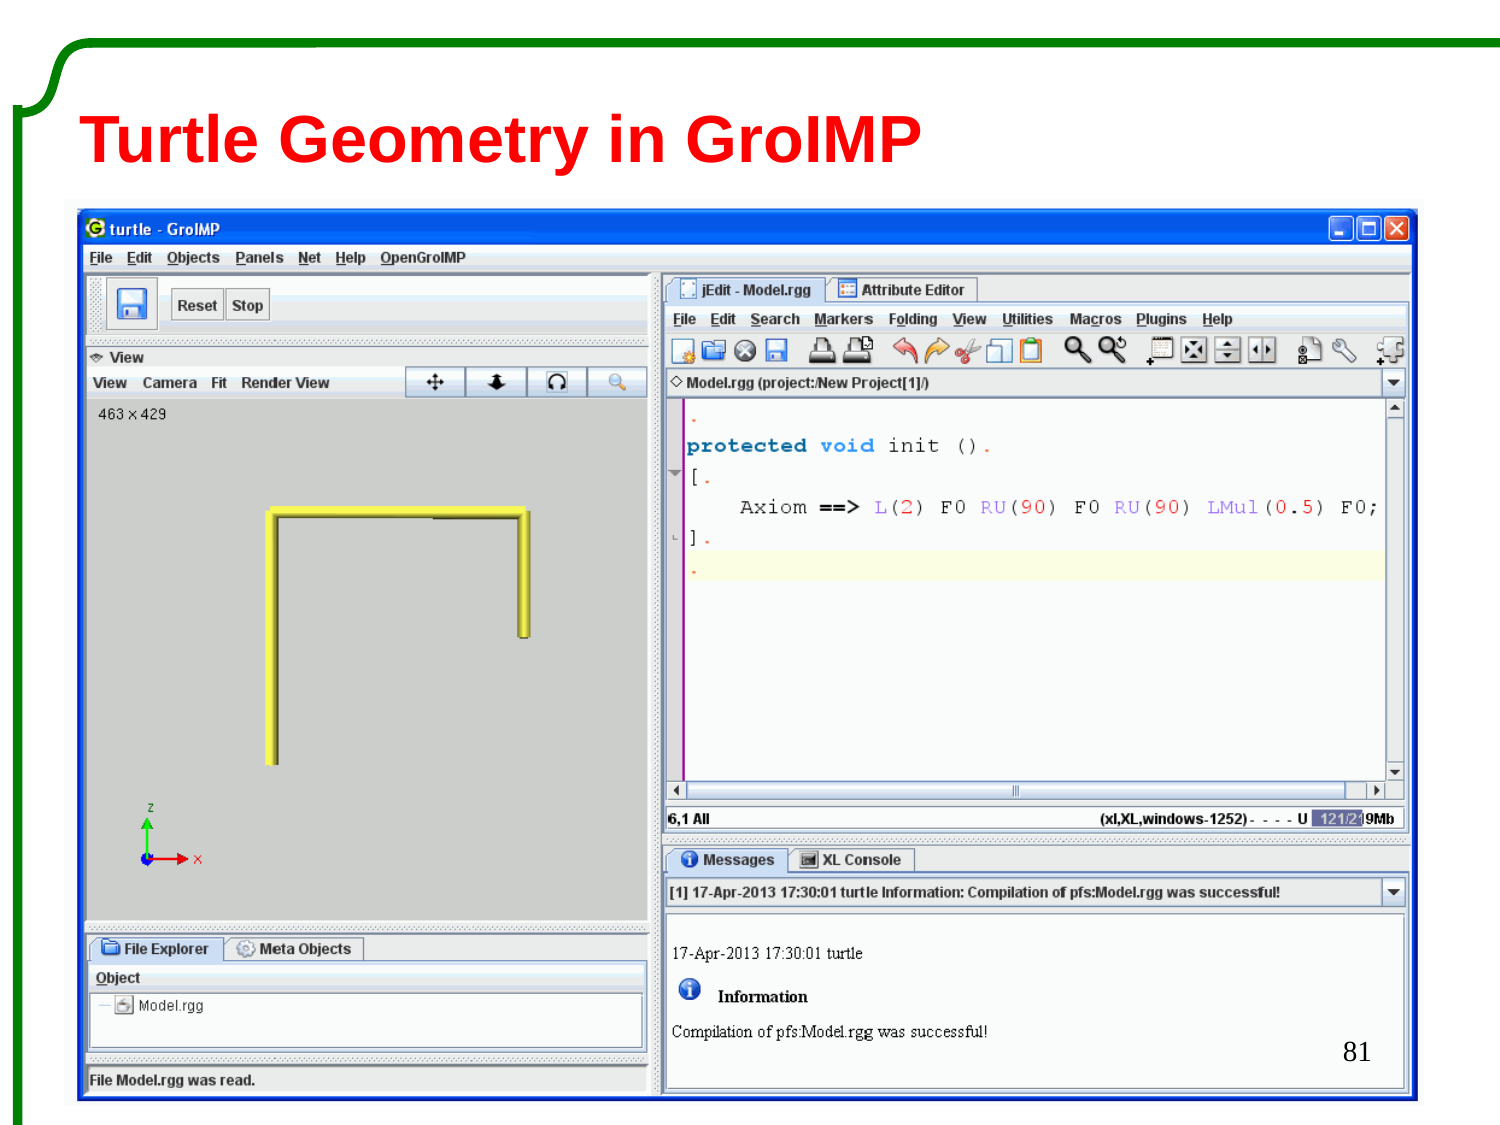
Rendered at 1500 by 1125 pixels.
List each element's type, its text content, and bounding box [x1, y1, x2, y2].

picture [64, 199, 1424, 1106]
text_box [19, 40, 91, 116]
text_box Turtle Geometry in GroIMP [64, 88, 975, 184]
